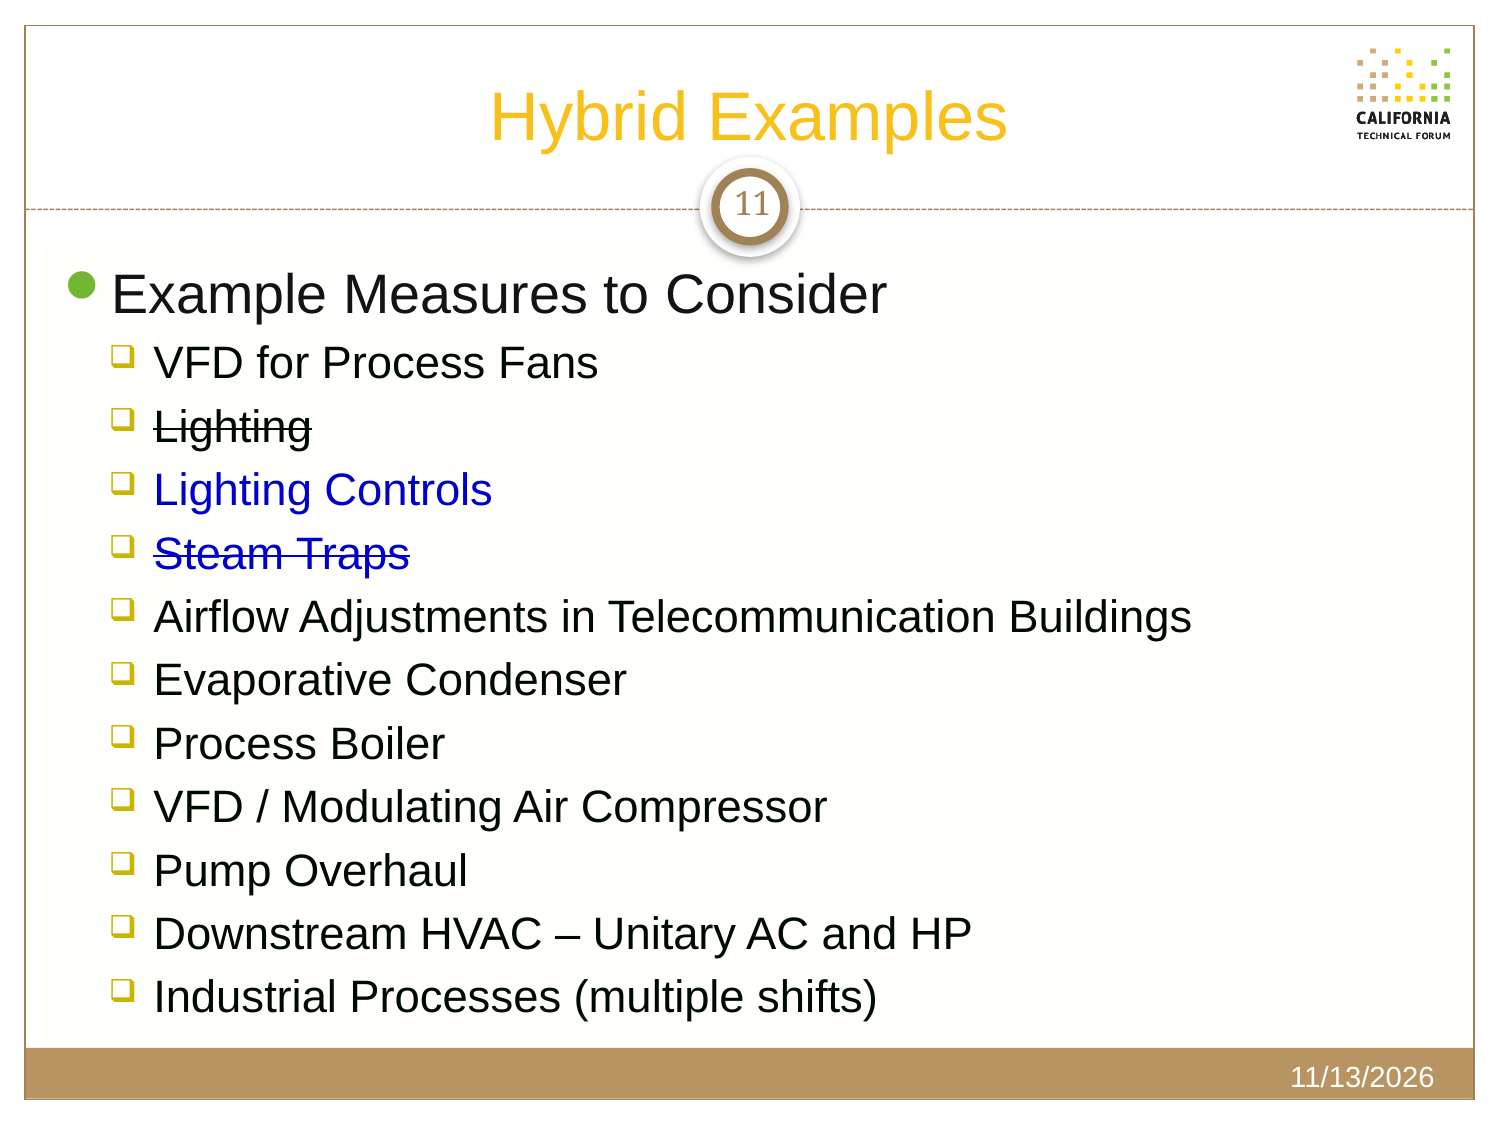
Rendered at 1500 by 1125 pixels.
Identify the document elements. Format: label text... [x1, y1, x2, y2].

picture [1299, 24, 1500, 163]
title Hybrid Examples [49, 37, 1450, 162]
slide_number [950, 1050, 1450, 1111]
slide_number 11 [715, 168, 791, 241]
list Example Measures to Consider VFD for Process Fans Lighting Lighting Controls Steam Traps Airflow Adjustments in Telecommunication Buildings Evaporative Condenser Process Boiler VFD / Modulating Air Compressor Pump Overhaul Downstream HVAC – Unitary AC and HP Industrial Processes (multiple shifts) [49, 250, 1475, 1032]
